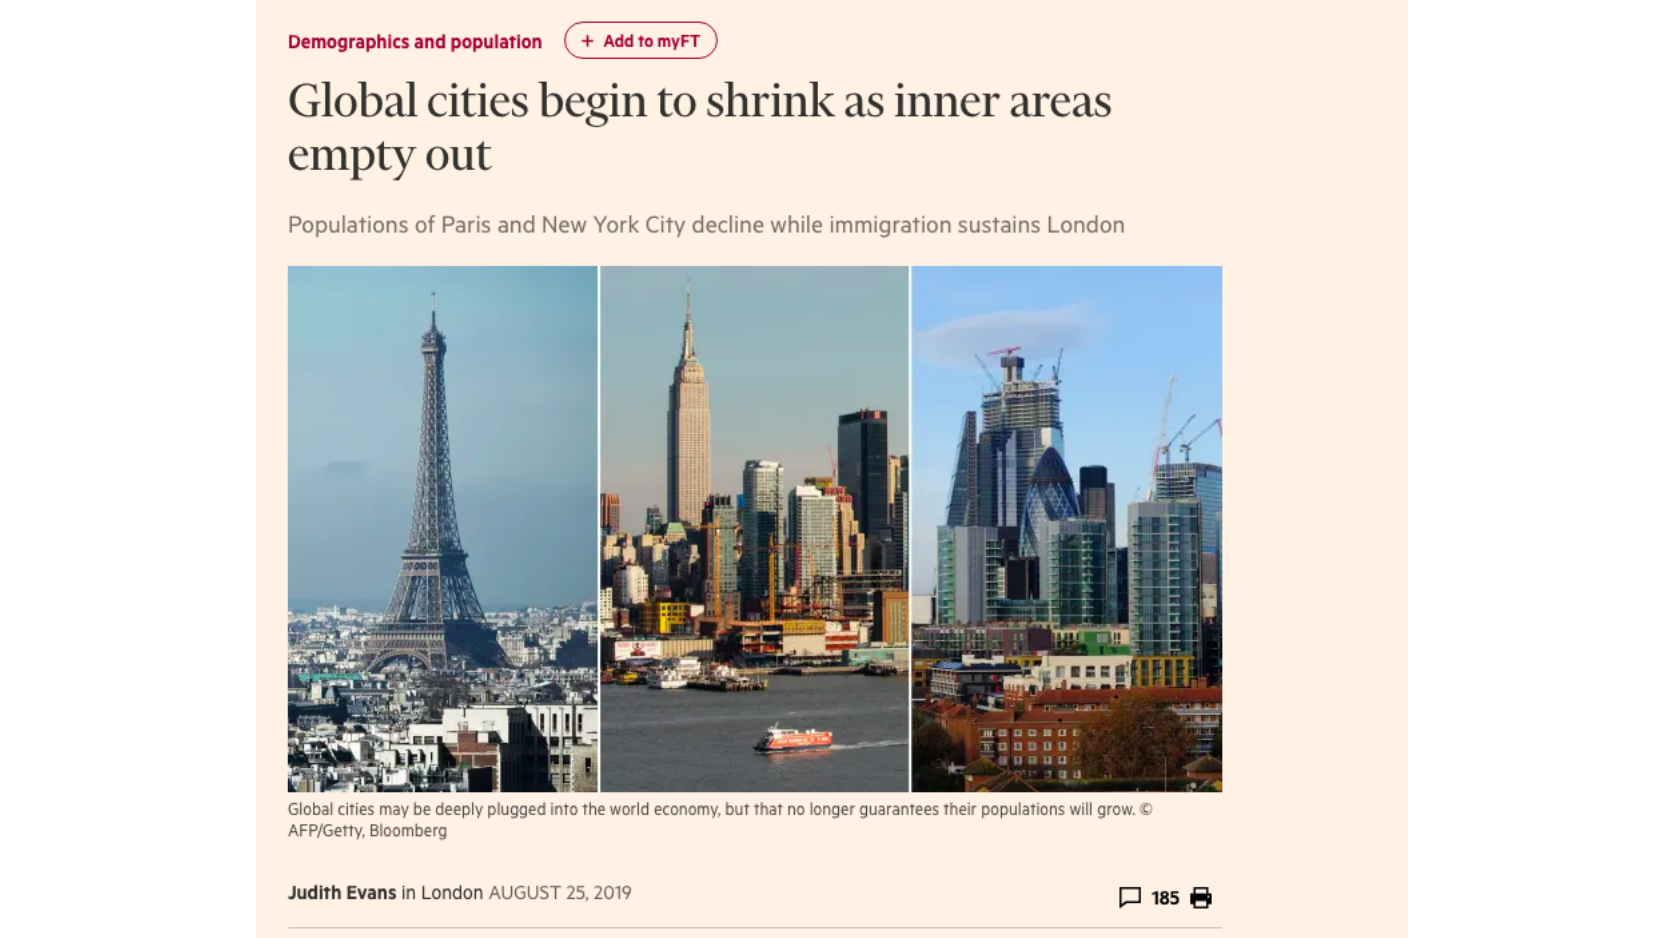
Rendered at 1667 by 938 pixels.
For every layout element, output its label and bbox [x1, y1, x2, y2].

picture [256, 0, 1408, 938]
